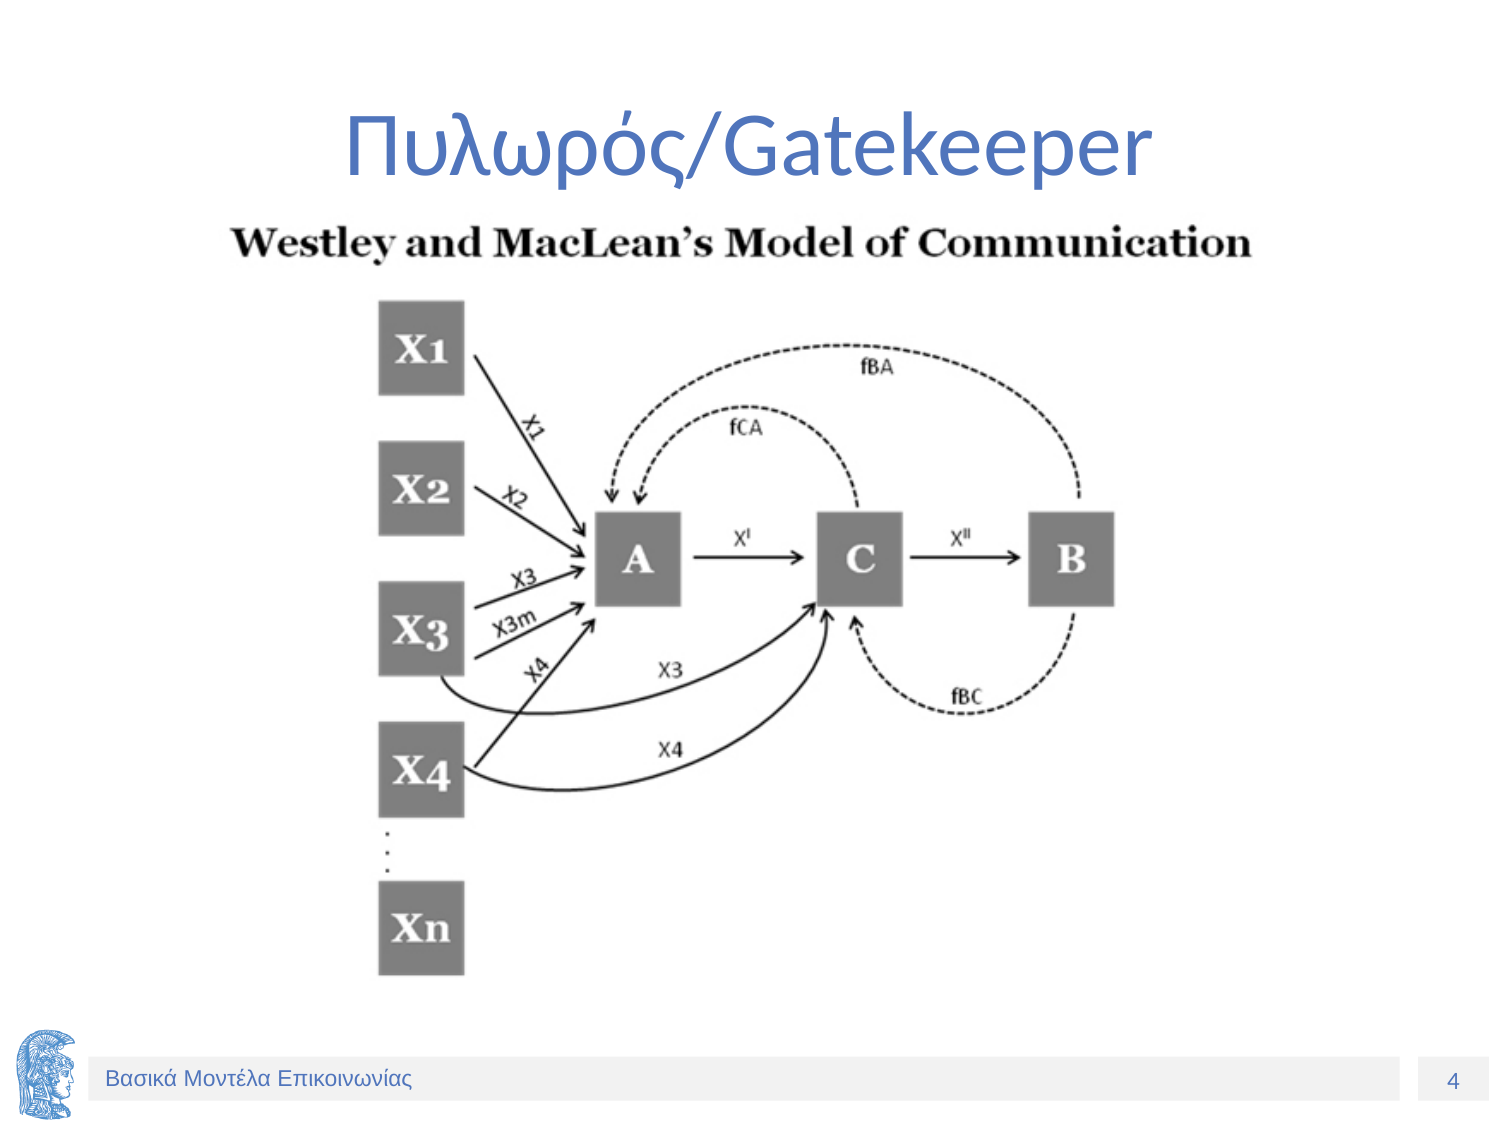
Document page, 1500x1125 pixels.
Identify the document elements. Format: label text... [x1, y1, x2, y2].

picture [218, 198, 1278, 986]
picture [9, 1026, 81, 1120]
title Πυλωρός/Gatekeeper [75, 45, 1425, 233]
